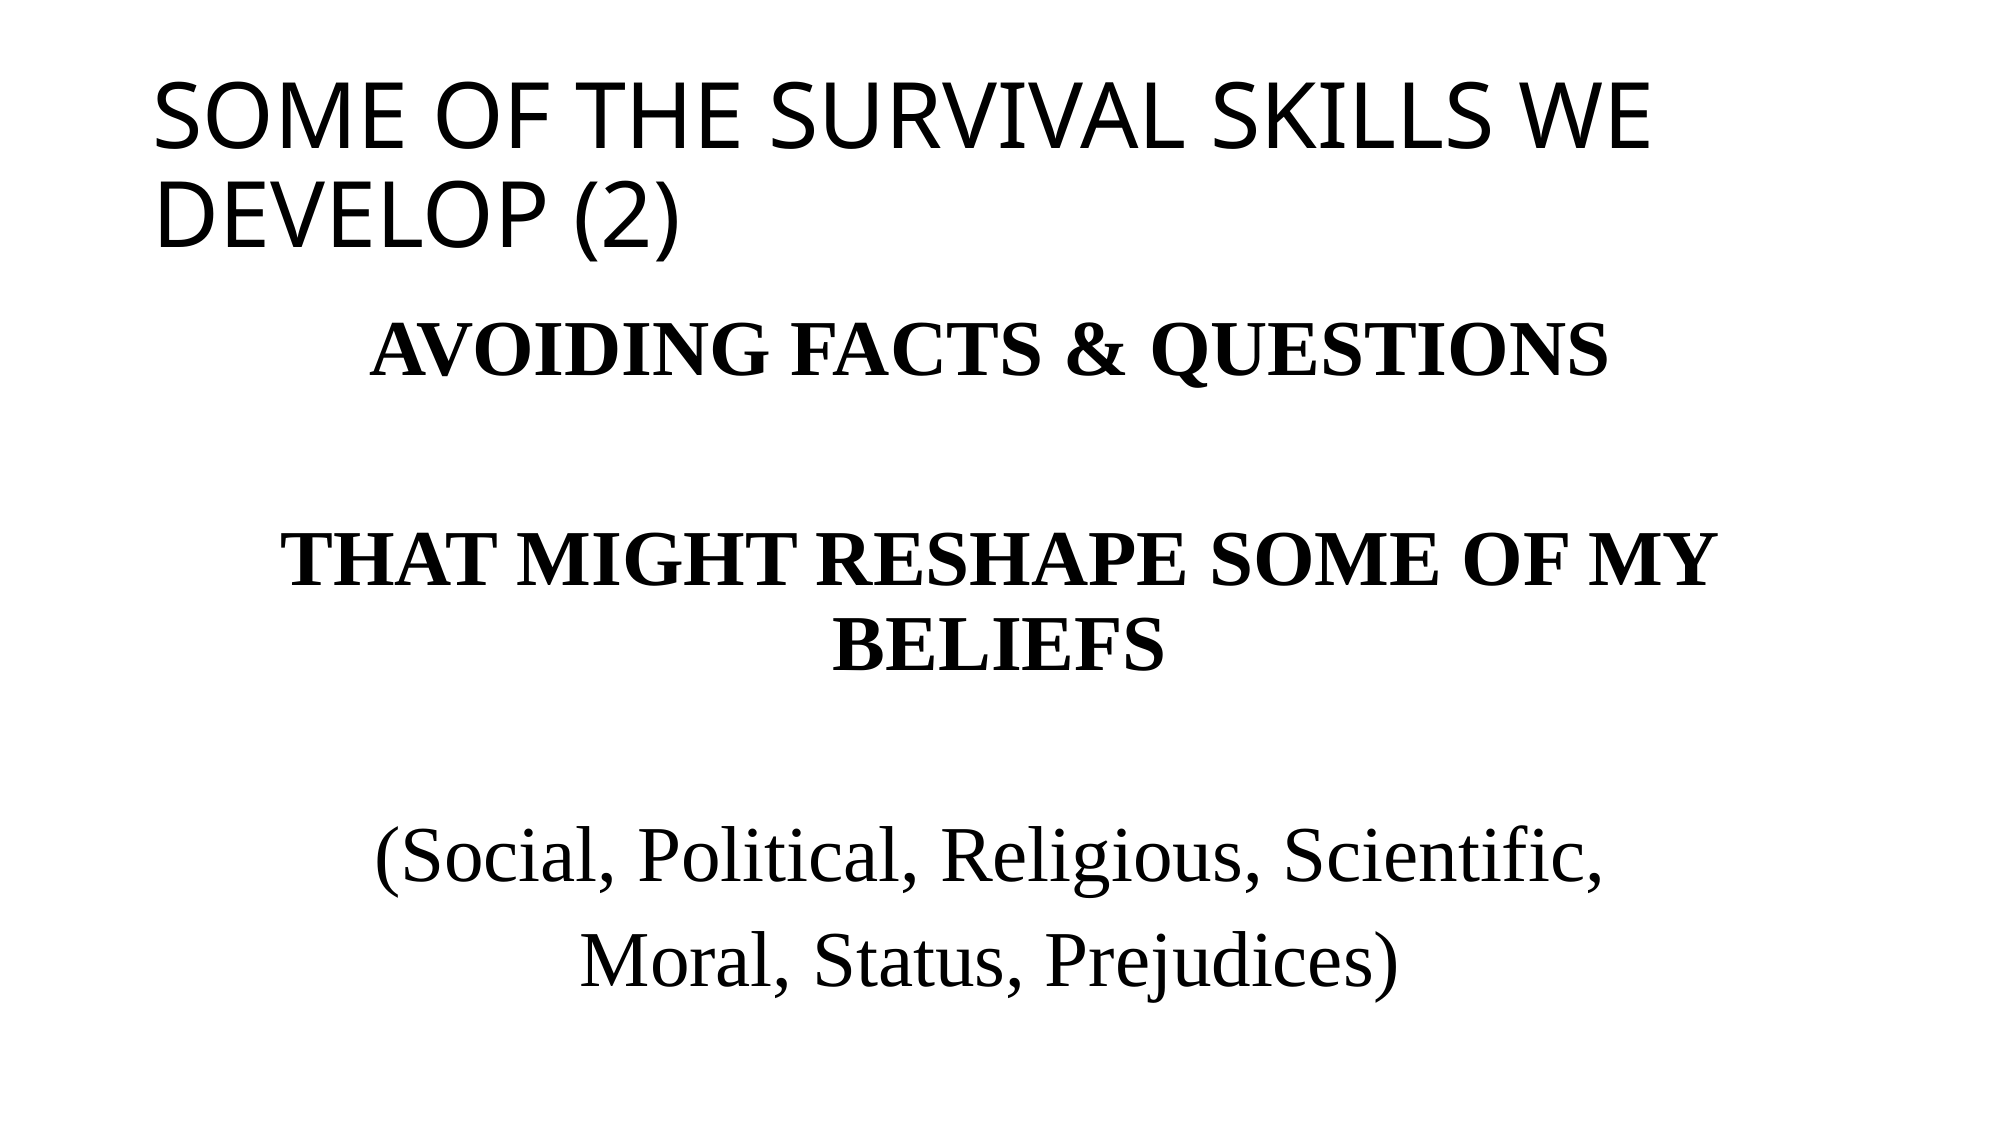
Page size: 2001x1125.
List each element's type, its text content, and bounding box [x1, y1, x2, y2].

list AVOIDING FACTS & QUESTIONS THAT MIGHT RESHAPE SOME OF MY BELIEFS (Social, Political, Religious, Scientific, Moral, Status, Prejudices) [137, 299, 1863, 1014]
title SOME OF THE SURVIVAL SKILLS WE DEVELOP (2) [137, 59, 1863, 278]
